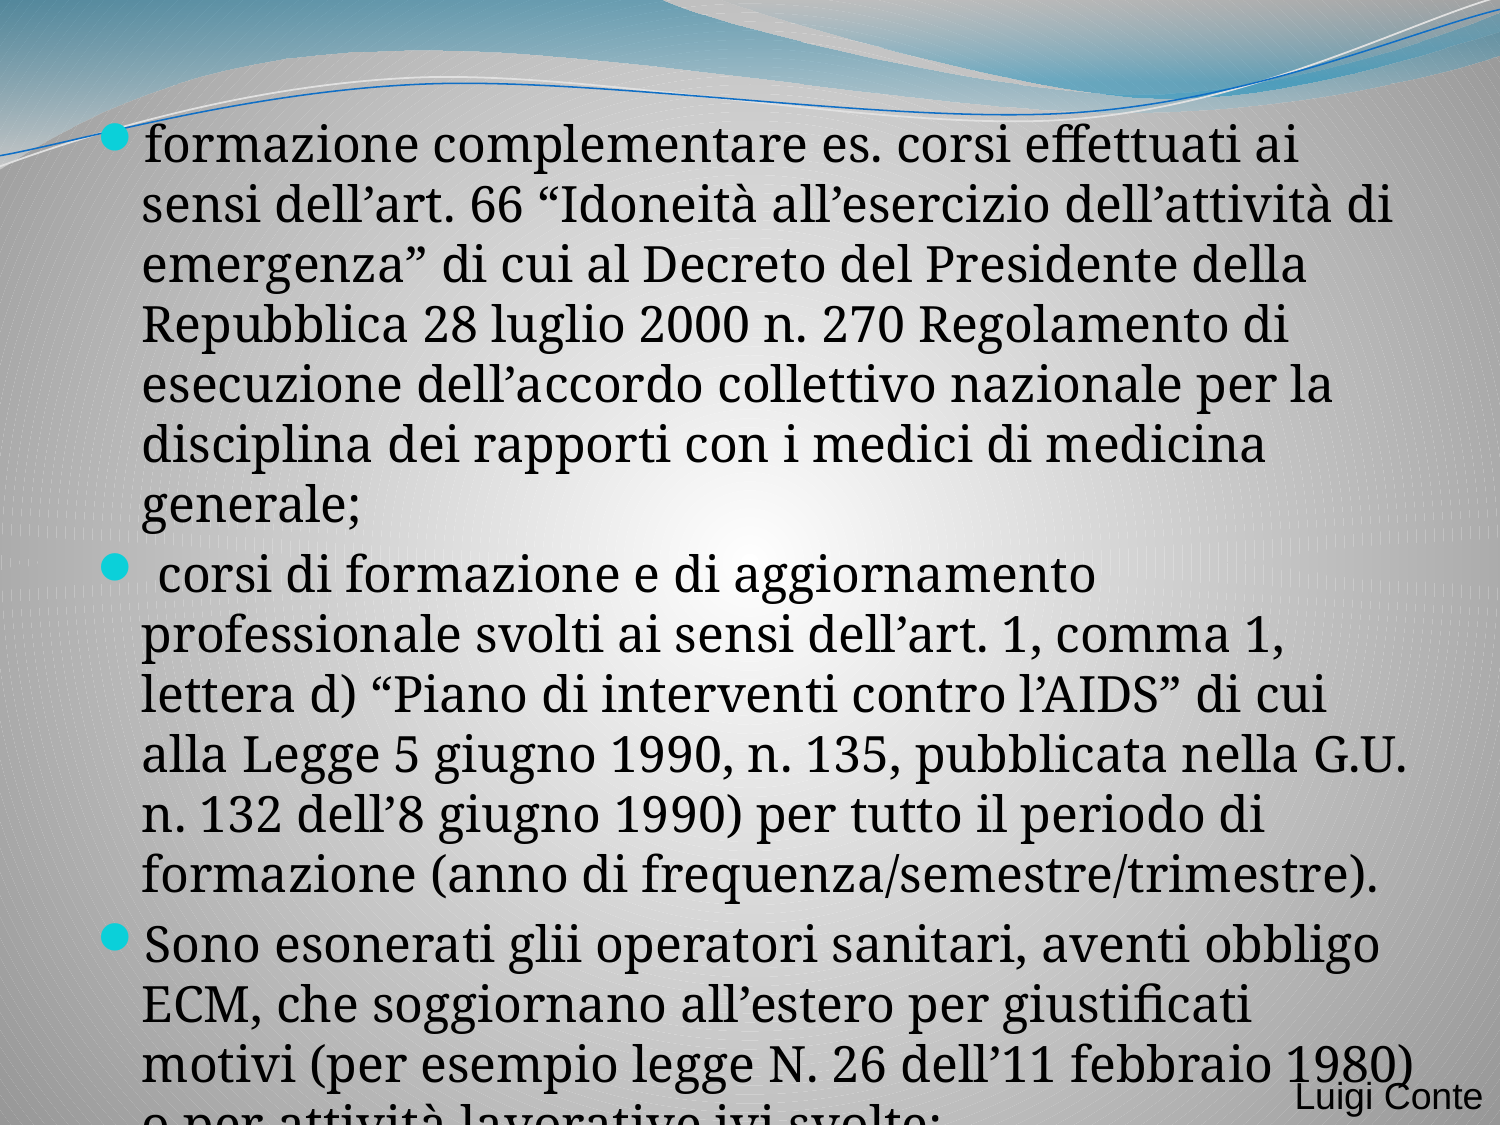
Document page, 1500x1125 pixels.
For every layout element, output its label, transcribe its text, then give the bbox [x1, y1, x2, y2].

text_box Luigi Conte [1279, 1064, 1499, 1124]
list formazione complementare es. corsi effettuati ai sensi dell’art. 66 “Idoneità all’esercizio dell’attività di emergenza” di cui al Decreto del Presidente della Repubblica 28 luglio 2000 n. 270 Regolamento di esecuzione dell’accordo collettivo nazionale per la disciplina dei rapporti con i medici di medicina generale; corsi di formazione e di aggiornamento professionale svolti ai sensi dell’art. 1, comma 1, lettera d) “Piano di interventi contro l’AIDS” di cui alla Legge 5 giugno 1990, n. 135, pubblicata nella G.U. n. 132 dell’8 giugno 1990) per tutto il periodo di formazione (anno di frequenza/semestre/trimestre). Sono esonerati glii operatori sanitari, aventi obbligo ECM, che soggiornano all’estero per giustificati motivi (per esempio legge N. 26 dell’11 febbraio 1980) o per attività lavorative ivi svolte; [82, 105, 1432, 826]
